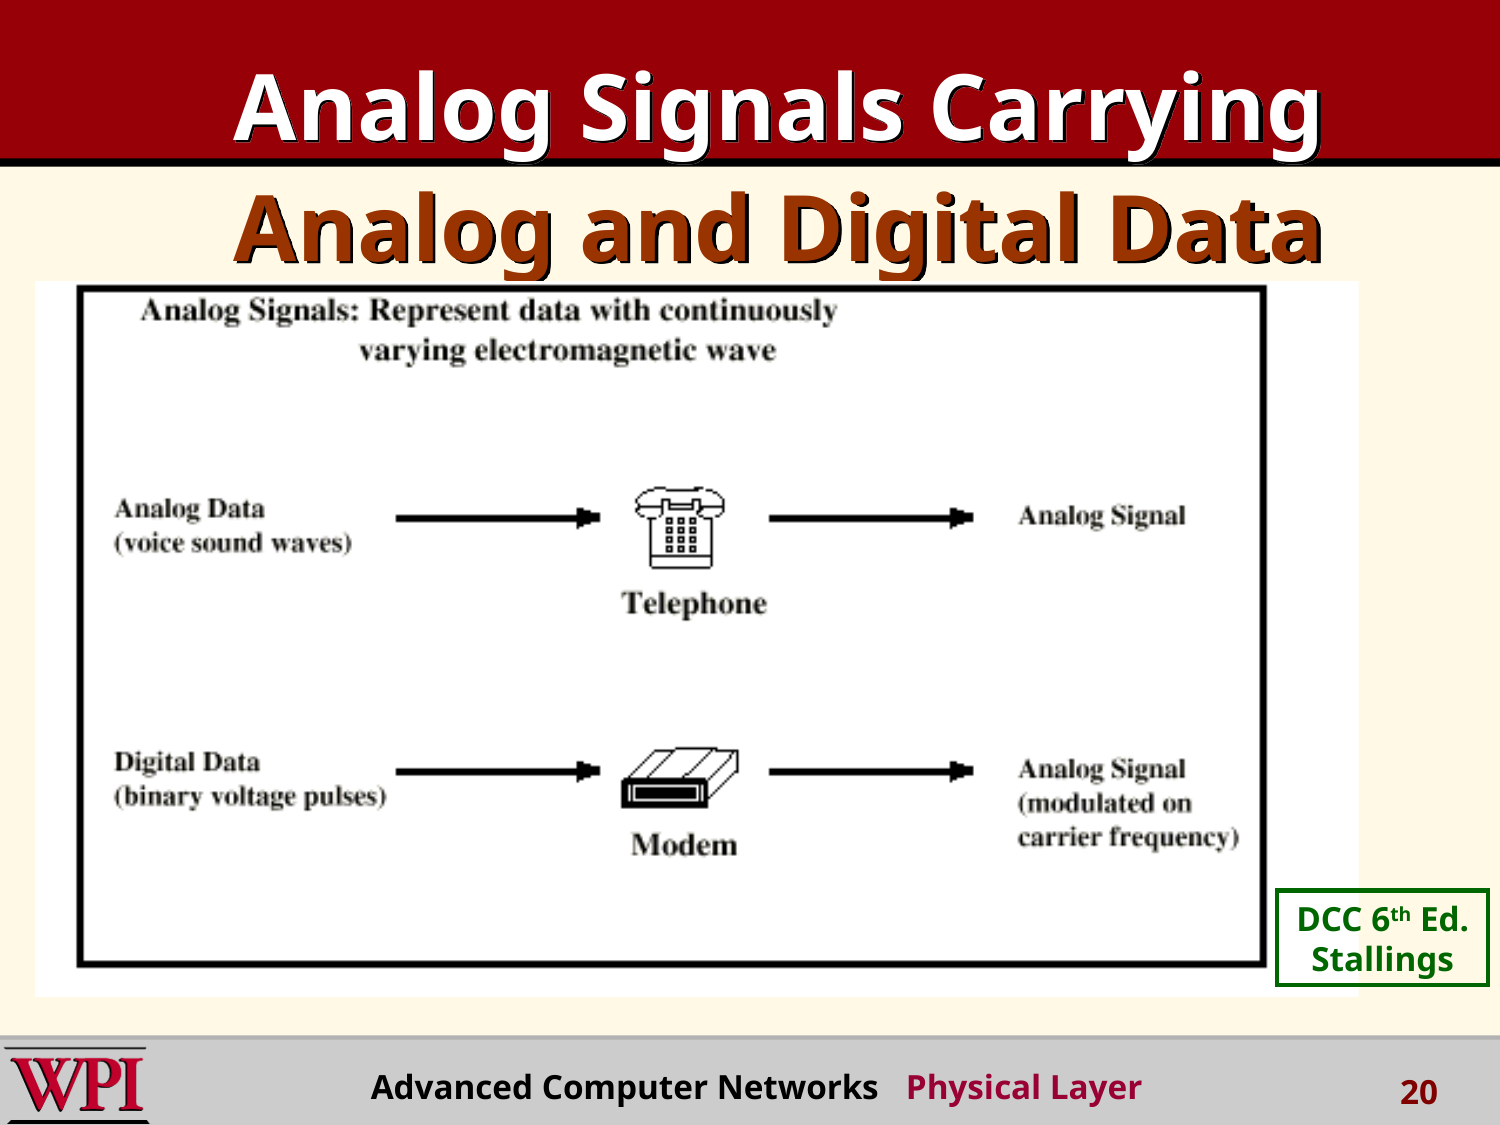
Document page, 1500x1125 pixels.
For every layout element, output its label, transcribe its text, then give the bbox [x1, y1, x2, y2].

footer Advanced Computer Networks Physical Layer [210, 1058, 1304, 1107]
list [34, 280, 1359, 997]
slide_number 20 [1344, 1063, 1495, 1102]
text_box DCC 6th Ed. Stallings [1365, 890, 1489, 986]
picture [0, 0, 1500, 158]
picture [0, 1040, 1500, 1125]
picture [0, 167, 1500, 1035]
title Analog Signals Carrying Analog and Digital Data [58, 93, 1500, 224]
